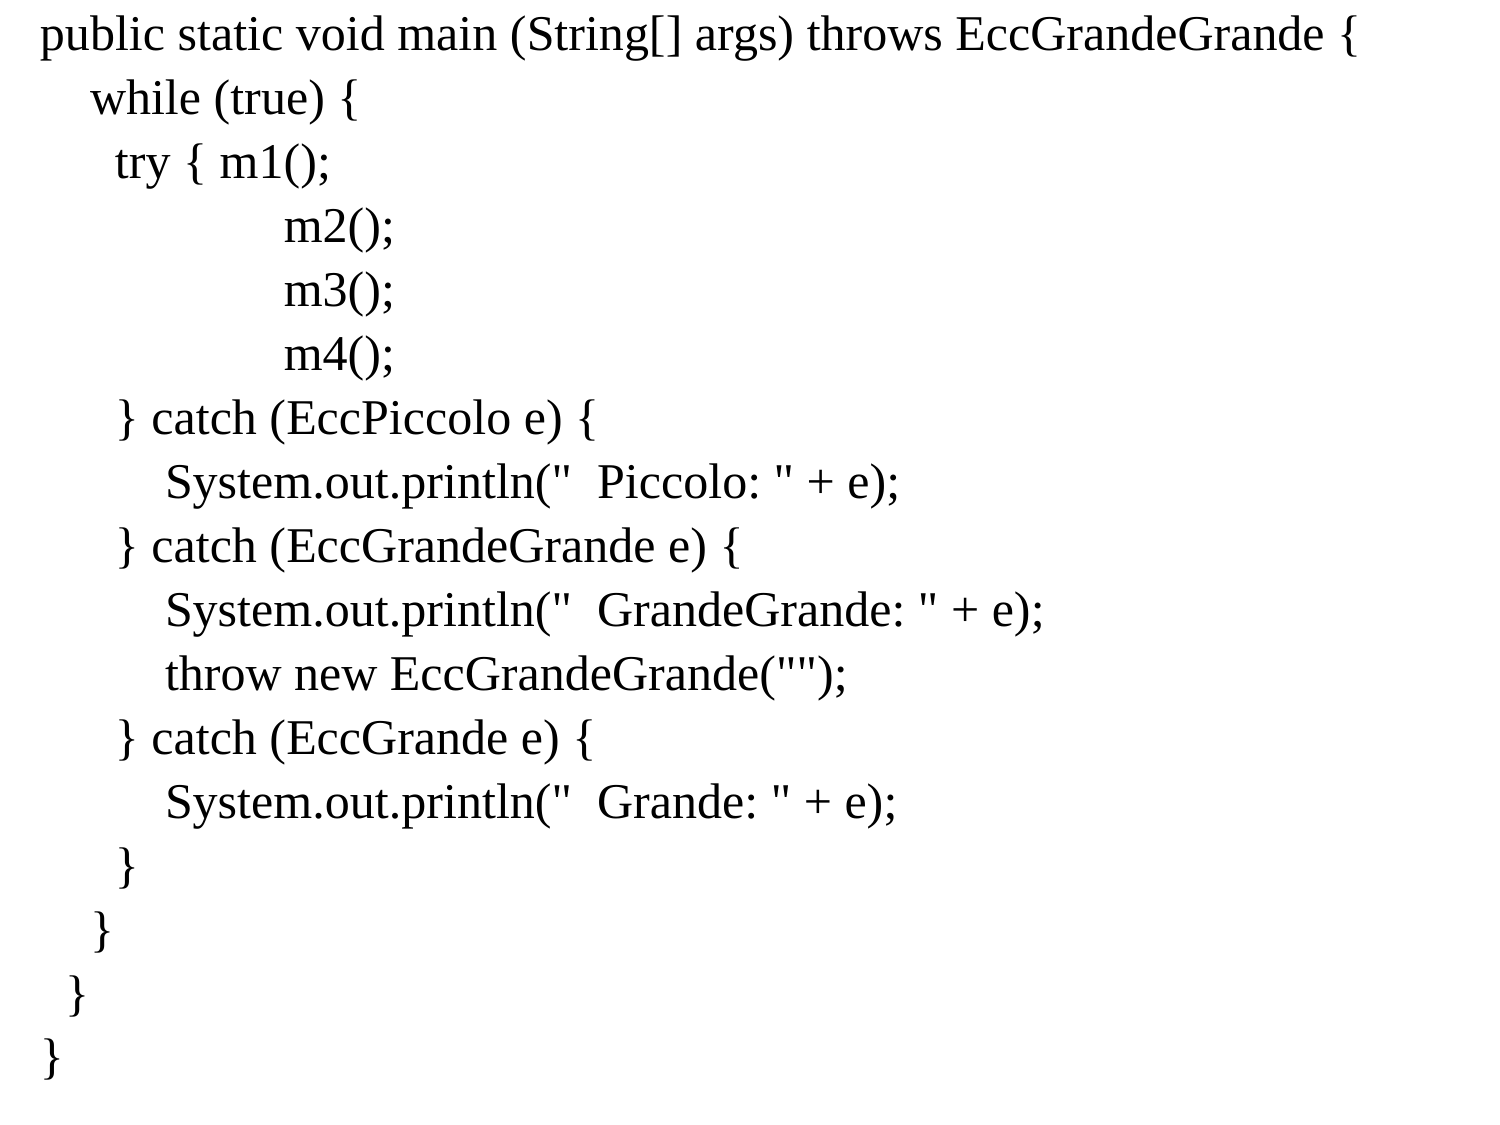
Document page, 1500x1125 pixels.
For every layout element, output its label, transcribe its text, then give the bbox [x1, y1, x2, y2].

list public static void main (String[] args) throws EccGrandeGrande { while (true) { try { m1(); m2(); m3(); m4(); } catch (EccPiccolo e) { System.out.println(" Piccolo: " + e); } catch (EccGrandeGrande e) { System.out.println(" GrandeGrande: " + e); throw new EccGrandeGrande(""); } catch (EccGrande e) { System.out.println(" Grande: " + e); } } } } [24, 0, 1463, 1000]
